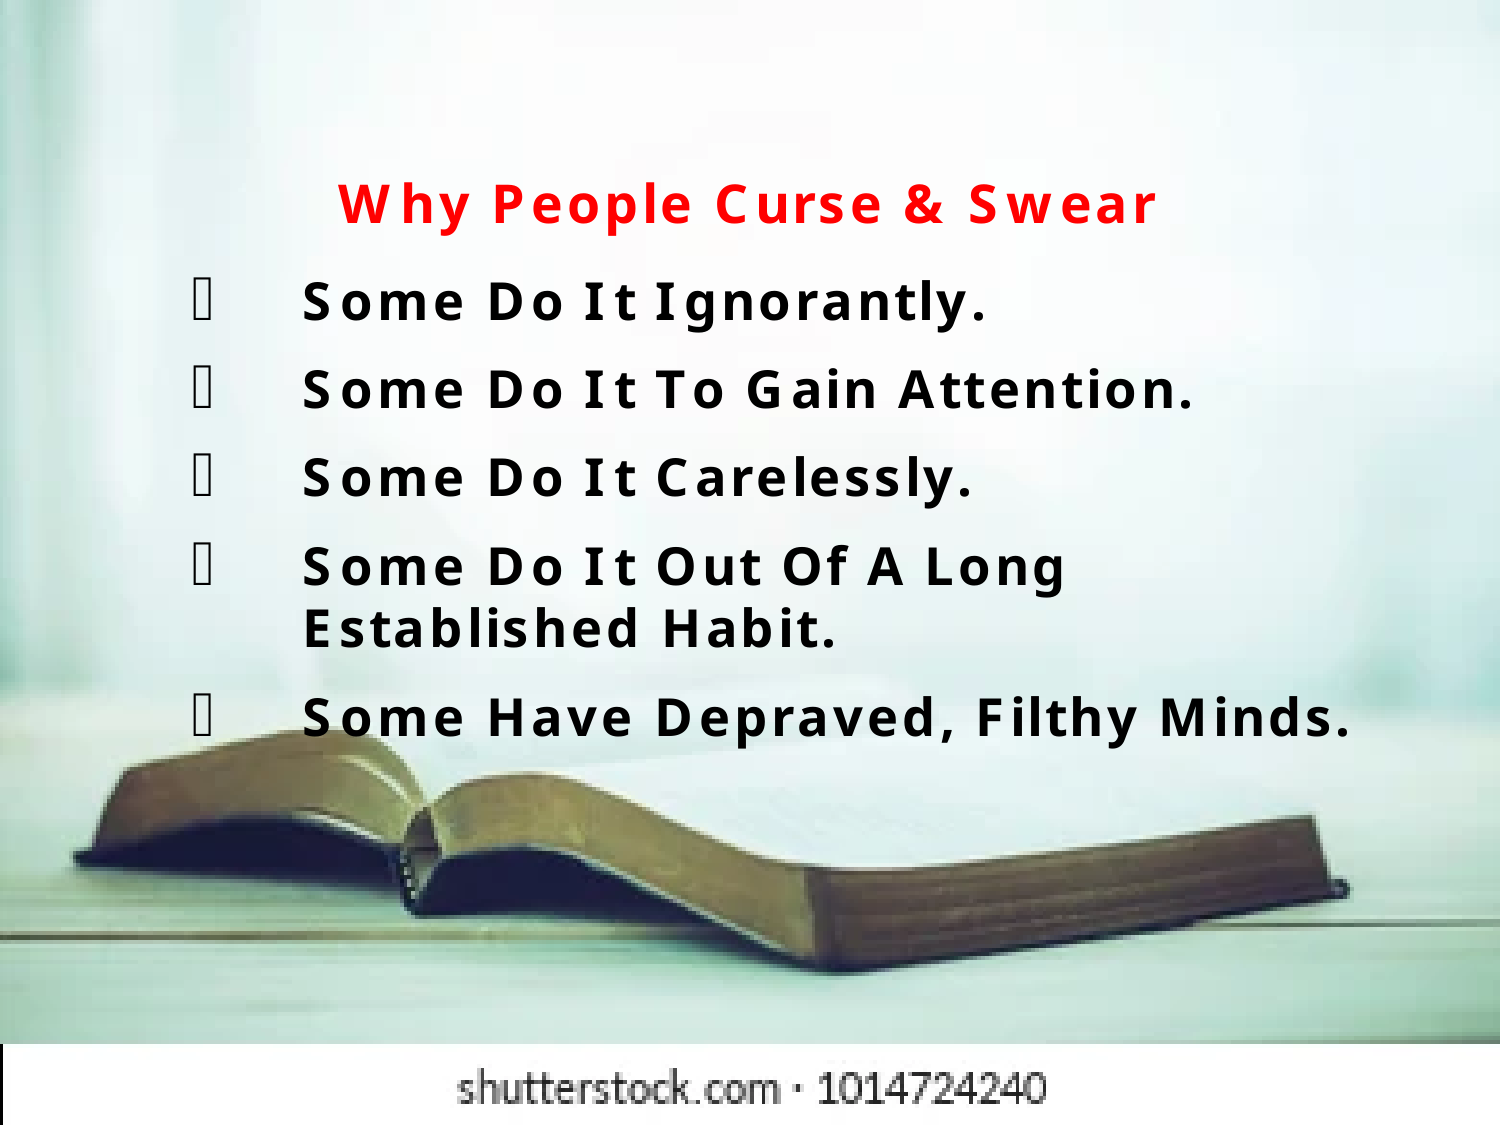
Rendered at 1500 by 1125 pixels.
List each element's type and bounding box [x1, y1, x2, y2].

text_box [175, 163, 1437, 755]
picture [0, 0, 1500, 1125]
